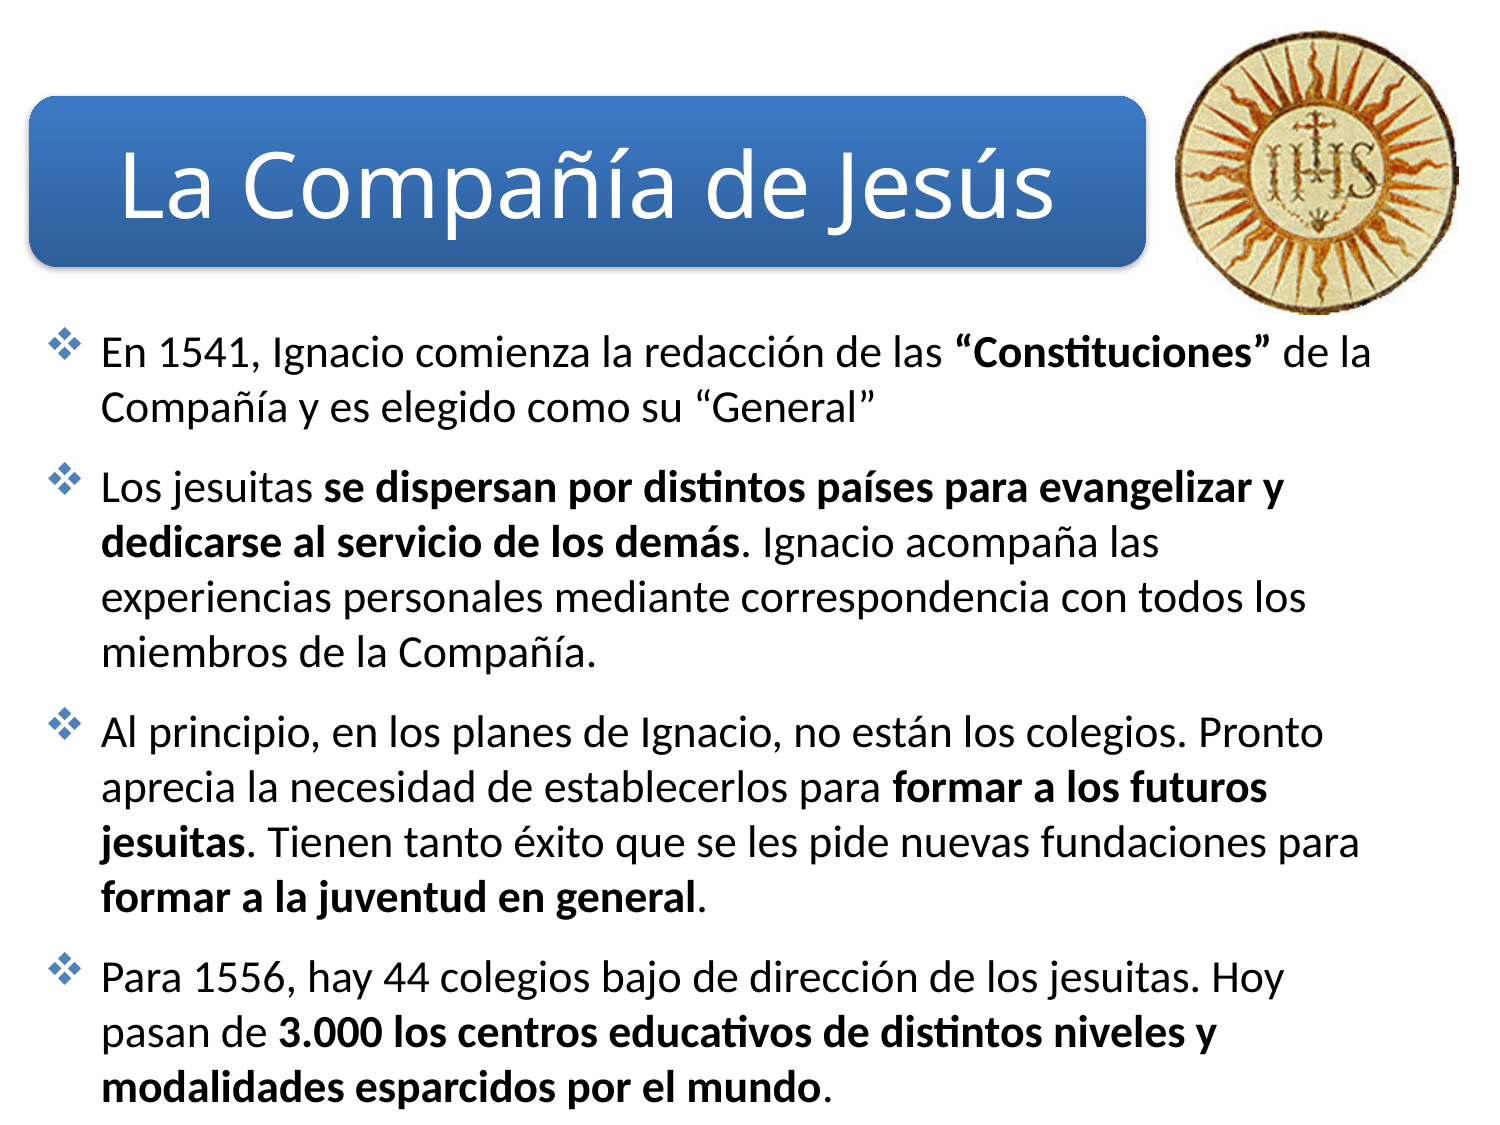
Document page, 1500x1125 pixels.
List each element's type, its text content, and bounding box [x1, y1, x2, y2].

list En 1541, Ignacio comienza la redacción de las “Constituciones” de la Compañía y es elegido como su “General” Los jesuitas se dispersan por distintos países para evangelizar y dedicarse al servicio de los demás. Ignacio acompaña las experiencias personales mediante correspondencia con todos los miembros de la Compañía. Al principio, en los planes de Ignacio, no están los colegios. Pronto aprecia la necesidad de establecerlos para formar a los futuros jesuitas. Tienen tanto éxito que se les pide nuevas fundaciones para formar a la juventud en general. Para 1556, hay 44 colegios bajo de dirección de los jesuitas. Hoy pasan de 3.000 los centros educativos de distintos niveles y modalidades esparcidos por el mundo. [29, 314, 1400, 1106]
text_box [29, 95, 1146, 268]
picture [1174, 30, 1459, 315]
title La Compañía de Jesús [55, 98, 1120, 265]
